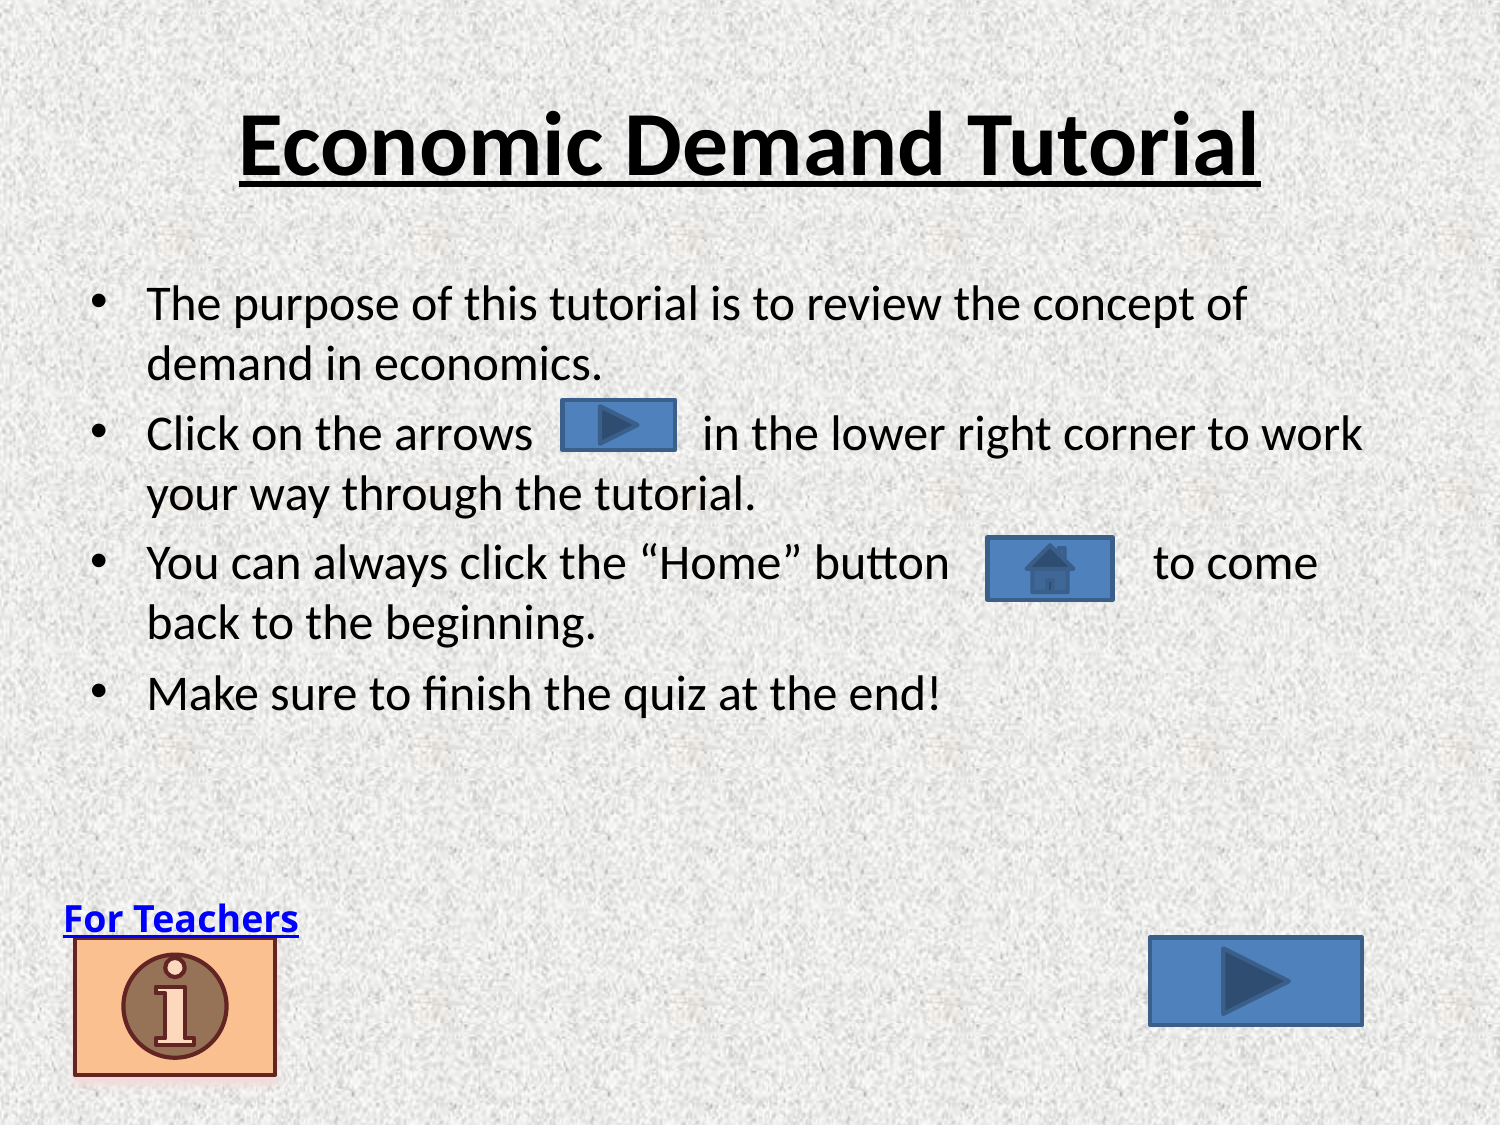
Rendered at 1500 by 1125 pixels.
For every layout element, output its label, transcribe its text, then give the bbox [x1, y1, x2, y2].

picture [0, 0, 1500, 1125]
title Economic Demand Tutorial [75, 45, 1425, 233]
text_box [73, 954, 277, 1077]
text_box [985, 535, 1115, 602]
text_box For Teachers [37, 887, 325, 954]
text_box [560, 398, 677, 452]
list The purpose of this tutorial is to review the concept of demand in economics. Click on the arrows in the lower right corner to work your way through the tutorial. You can always click the “Home” button to come back to the beginning. Make sure to finish the quiz at the end! [75, 262, 1425, 1005]
text_box [1148, 935, 1364, 1027]
